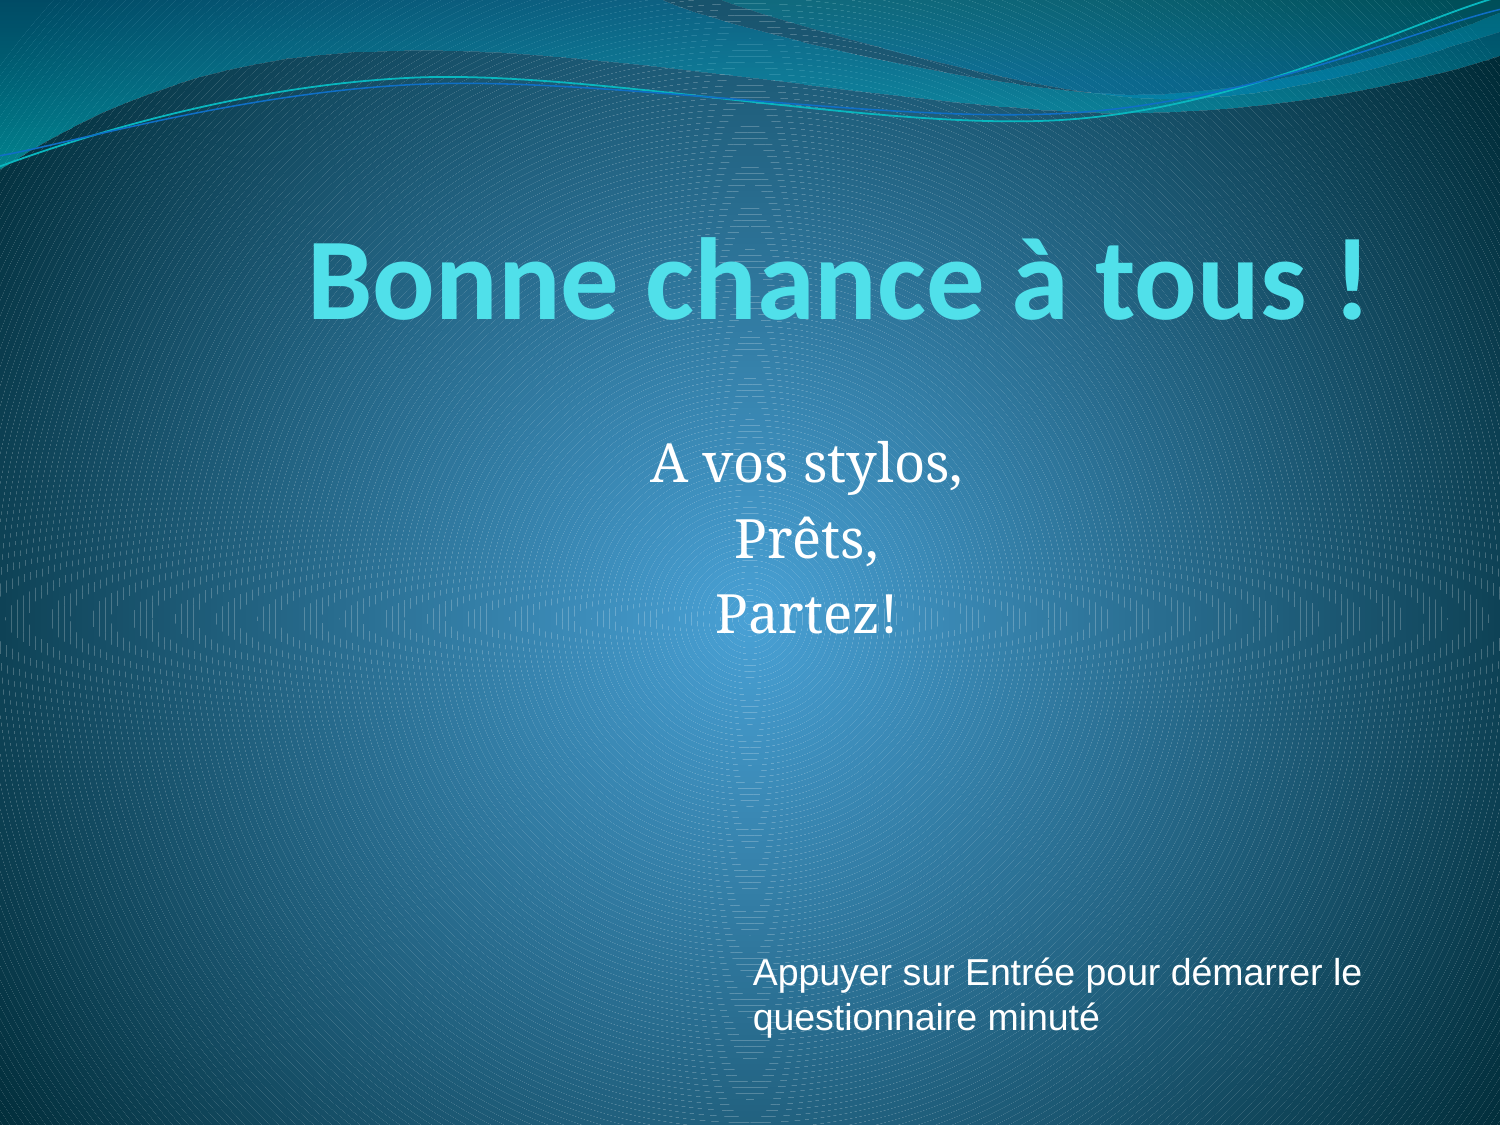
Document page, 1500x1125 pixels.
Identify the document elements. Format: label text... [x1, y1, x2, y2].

title Bonne chance à tous ! [100, 101, 1376, 344]
text_box Appuyer sur Entrée pour démarrer le questionnaire minuté [738, 940, 1424, 1046]
subtitle A vos stylos, Prêts, Partez! [359, 420, 1257, 835]
